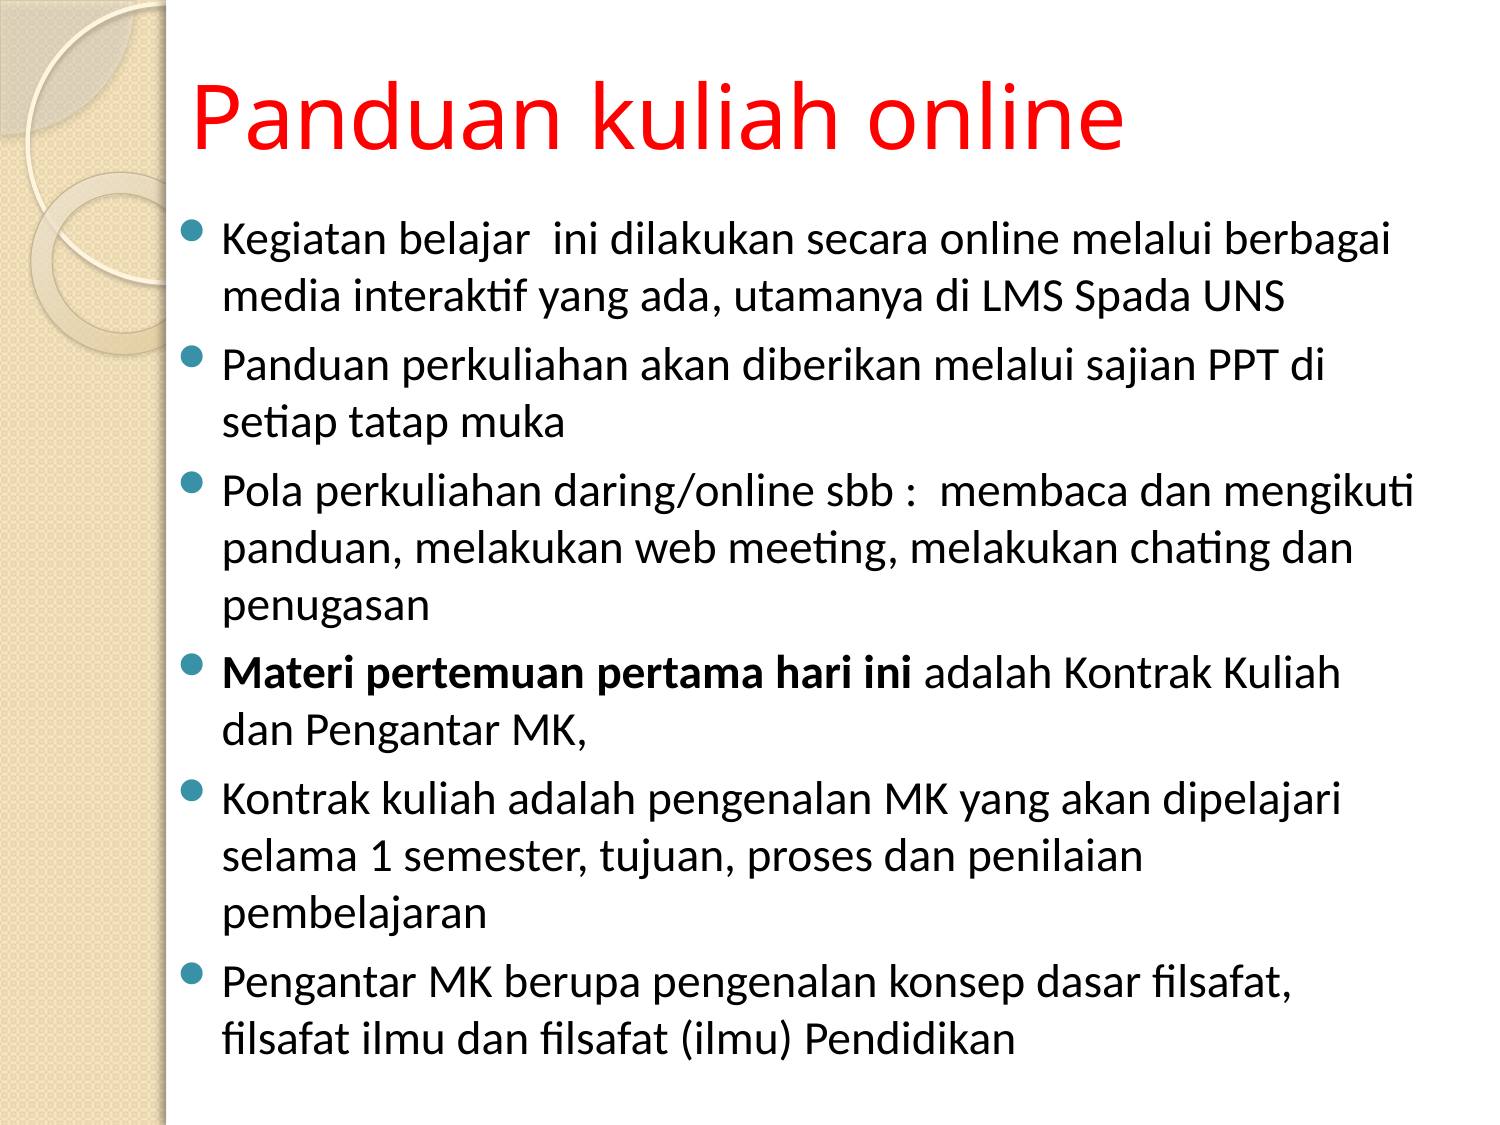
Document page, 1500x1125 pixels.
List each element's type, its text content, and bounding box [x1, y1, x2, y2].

list Kegiatan belajar ini dilakukan secara online melalui berbagai media interaktif yang ada, utamanya di LMS Spada UNS Panduan perkuliahan akan diberikan melalui sajian PPT di setiap tatap muka Pola perkuliahan daring/online sbb : membaca dan mengikuti panduan, melakukan web meeting, melakukan chating dan penugasan Materi pertemuan pertama hari ini adalah Kontrak Kuliah dan Pengantar MK, Kontrak kuliah adalah pengenalan MK yang akan dipelajari selama 1 semester, tujuan, proses dan penilaian pembelajaran Pengantar MK berupa pengenalan konsep dasar filsafat, filsafat ilmu dan filsafat (ilmu) Pendidikan [150, 200, 1438, 1088]
title Panduan kuliah online [174, 0, 1413, 200]
